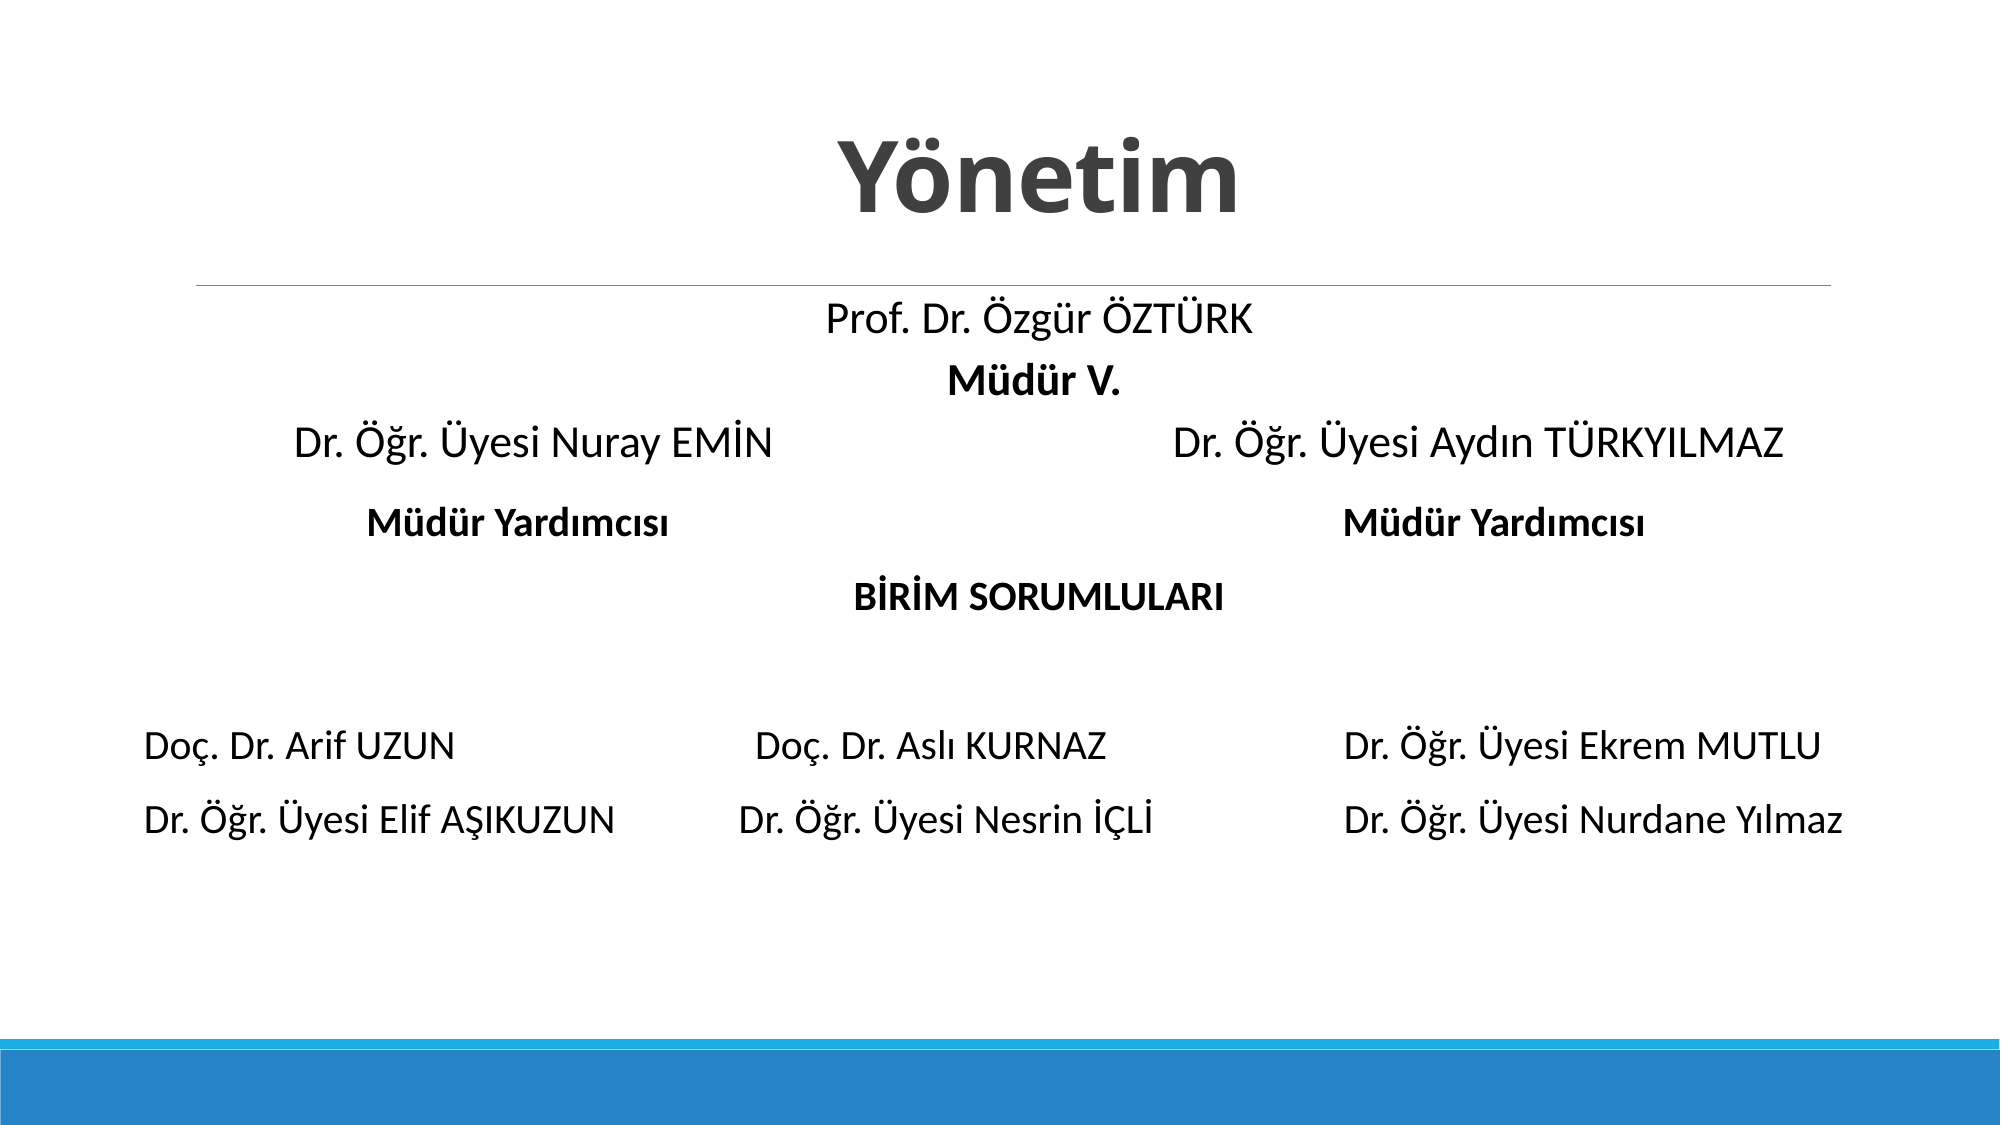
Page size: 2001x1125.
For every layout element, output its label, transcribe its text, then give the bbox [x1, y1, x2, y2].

list Prof. Dr. Özgür ÖZTÜRK Müdür V. Dr. Öğr. Üyesi Nuray EMİN Dr. Öğr. Üyesi Aydın TÜRKYILMAZ Müdür Yardımcısı Müdür Yardımcısı BİRİM SORUMLULARI Doç. Dr. Arif UZUN Doç. Dr. Aslı KURNAZ Dr. Öğr. Üyesi Ekrem MUTLU Dr. Öğr. Üyesi Elif AŞIKUZUN Dr. Öğr. Üyesi Nesrin İÇLİ Dr. Öğr. Üyesi Nurdane Yılmaz [128, 286, 1950, 967]
title Yönetim [128, 124, 1952, 240]
